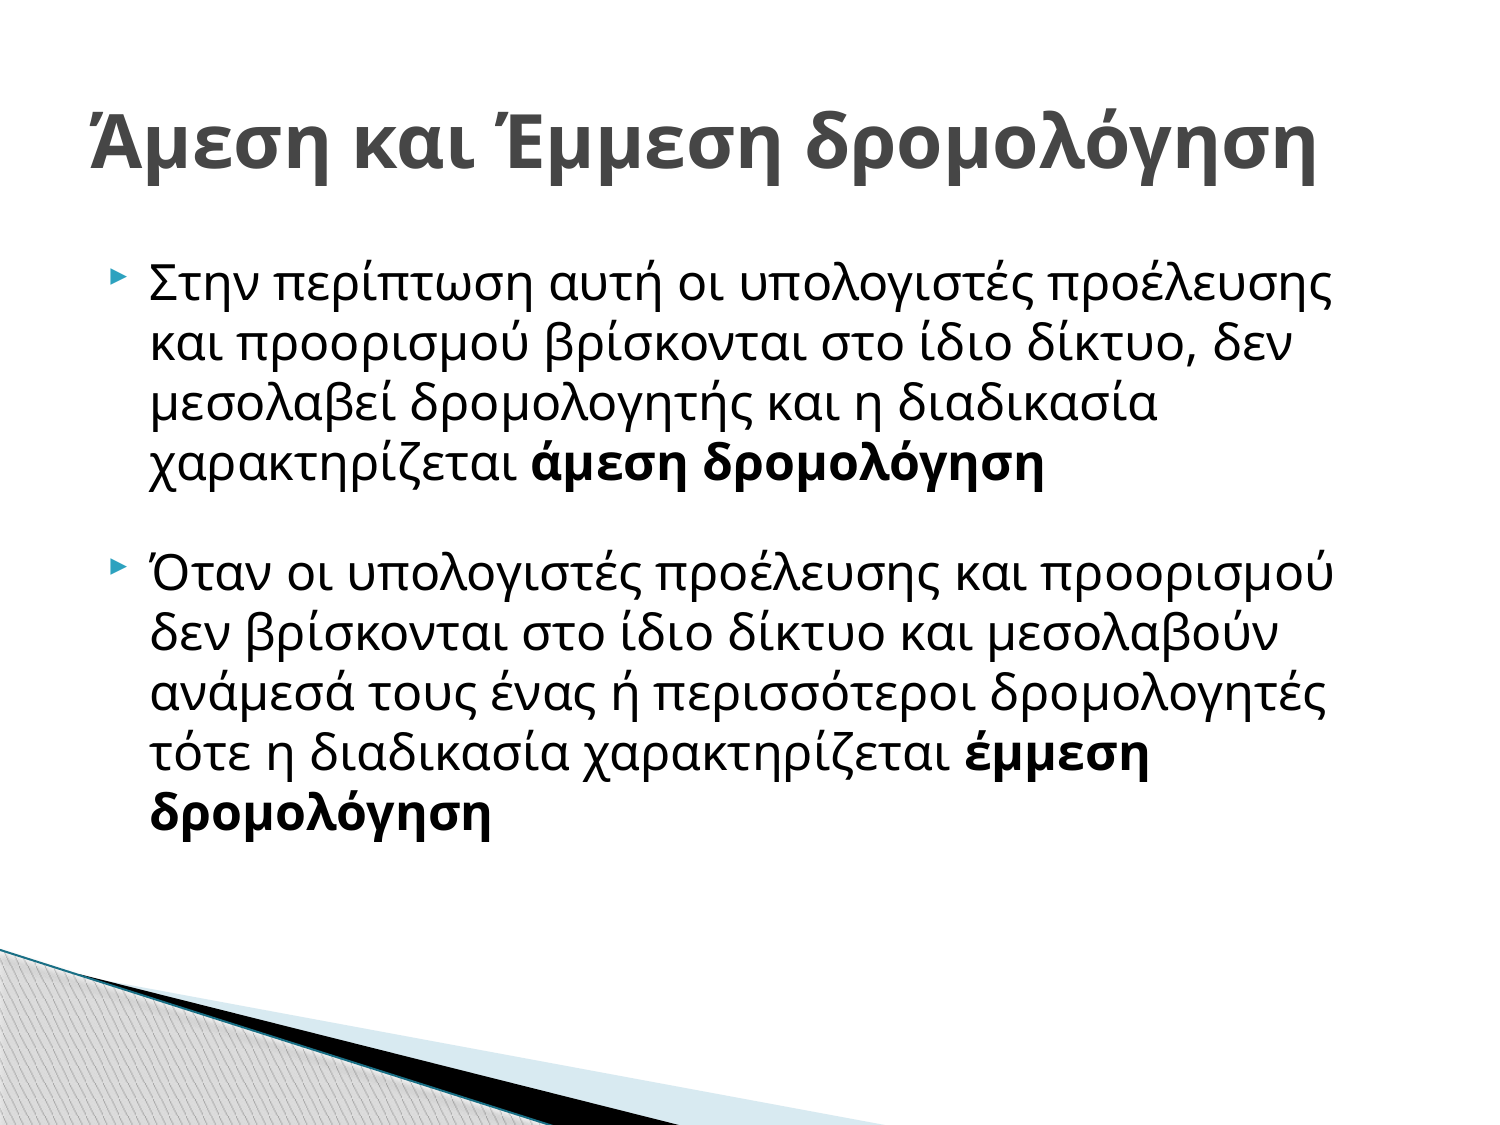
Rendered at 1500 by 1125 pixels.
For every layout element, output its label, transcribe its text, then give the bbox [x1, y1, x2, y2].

list Στην περίπτωση αυτή οι υπολογιστές προέλευσης και προορισμού βρίσκονται στο ίδιο δίκτυο, δεν μεσολαβεί δρομολογητής και η διαδικασία χαρακτηρίζεται άμεση δρομολόγηση Όταν οι υπολογιστές προέλευσης και προορισμού δεν βρίσκονται στο ίδιο δίκτυο και μεσολαβούν ανάμεσά τους ένας ή περισσότεροι δρομολογητές τότε η διαδικασία χαρακτηρίζεται έμμεση δρομολόγηση [75, 243, 1425, 986]
title Άμεση και Έμμεση δρομολόγηση [75, 45, 1425, 233]
